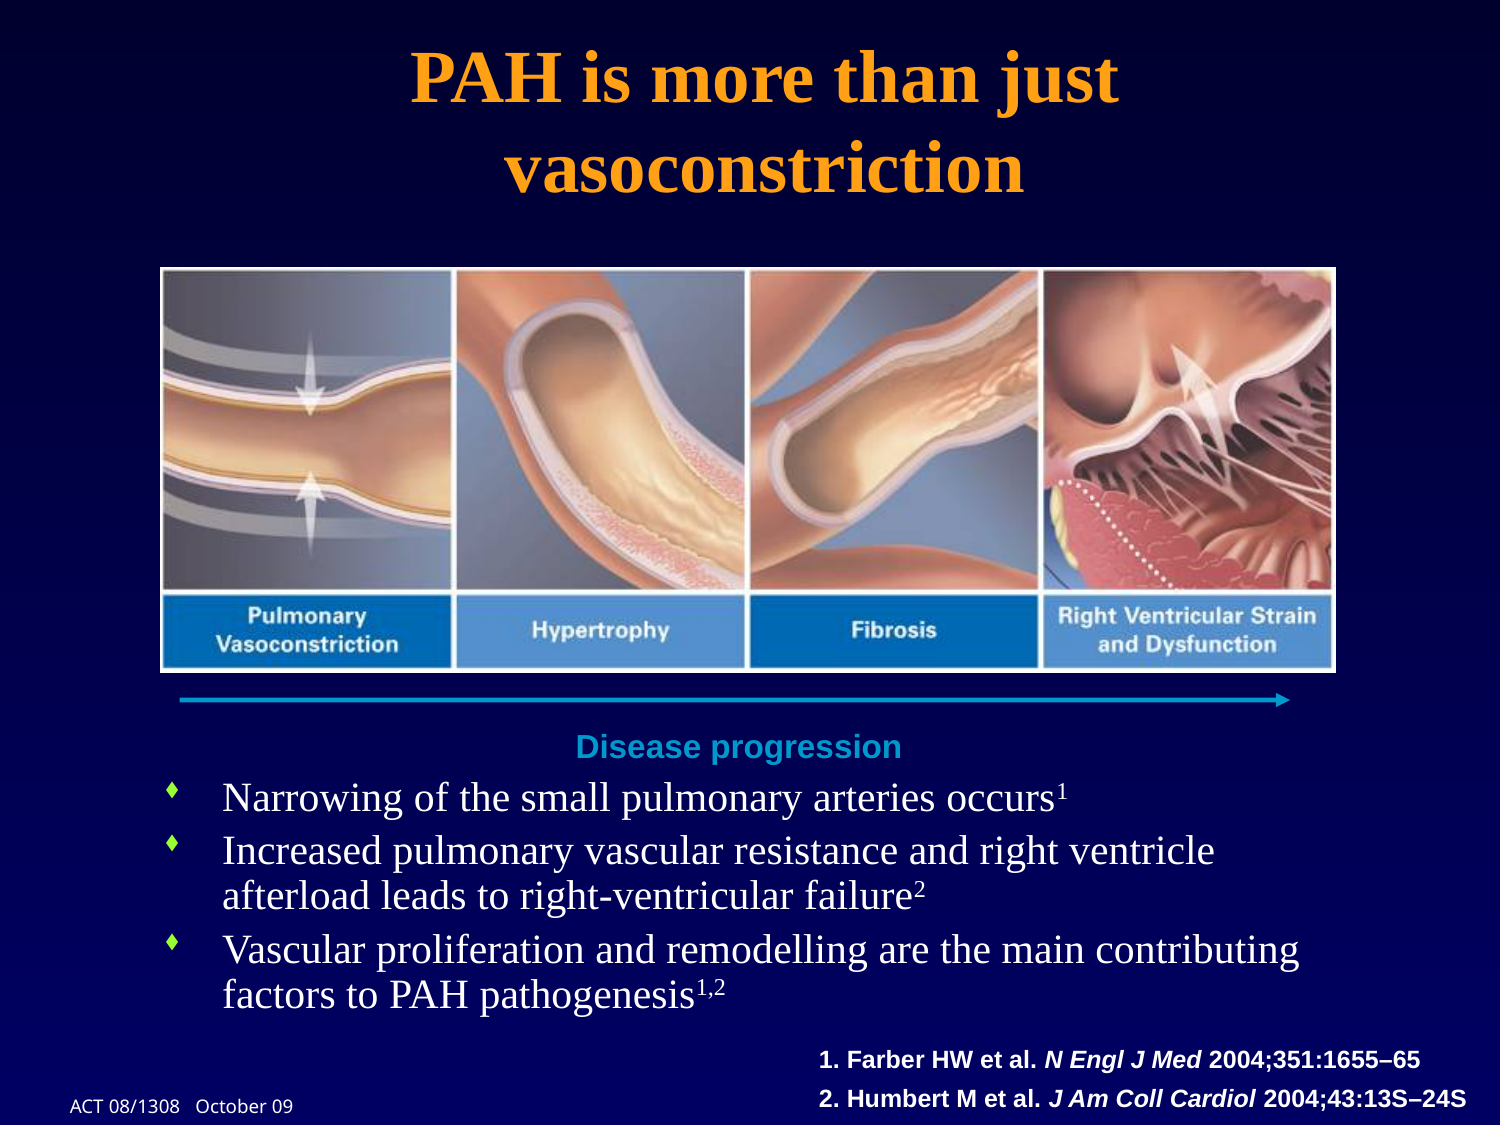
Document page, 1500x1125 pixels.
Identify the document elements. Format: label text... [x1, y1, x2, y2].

text_box ACT 08/1308 October 09 [55, 1087, 308, 1125]
text_box Disease progression [560, 718, 940, 773]
list Narrowing of the small pulmonary arteries occurs1 Increased pulmonary vascular resistance and right ventricle afterload leads to right-ventricular failure2 Vascular proliferation and remodelling are the main contributing factors to PAH pathogenesis1,2 [147, 767, 1337, 1031]
text_box [179, 693, 1291, 707]
title PAH is more than just vasoconstriction [112, 23, 1437, 212]
picture [160, 267, 1337, 673]
text_box 1. Farber HW et al. N Engl J Med 2004;351:1655–65 2. Humbert M et al. J Am Coll Cardiol 2004;43:13S–24S [804, 1027, 1500, 1125]
